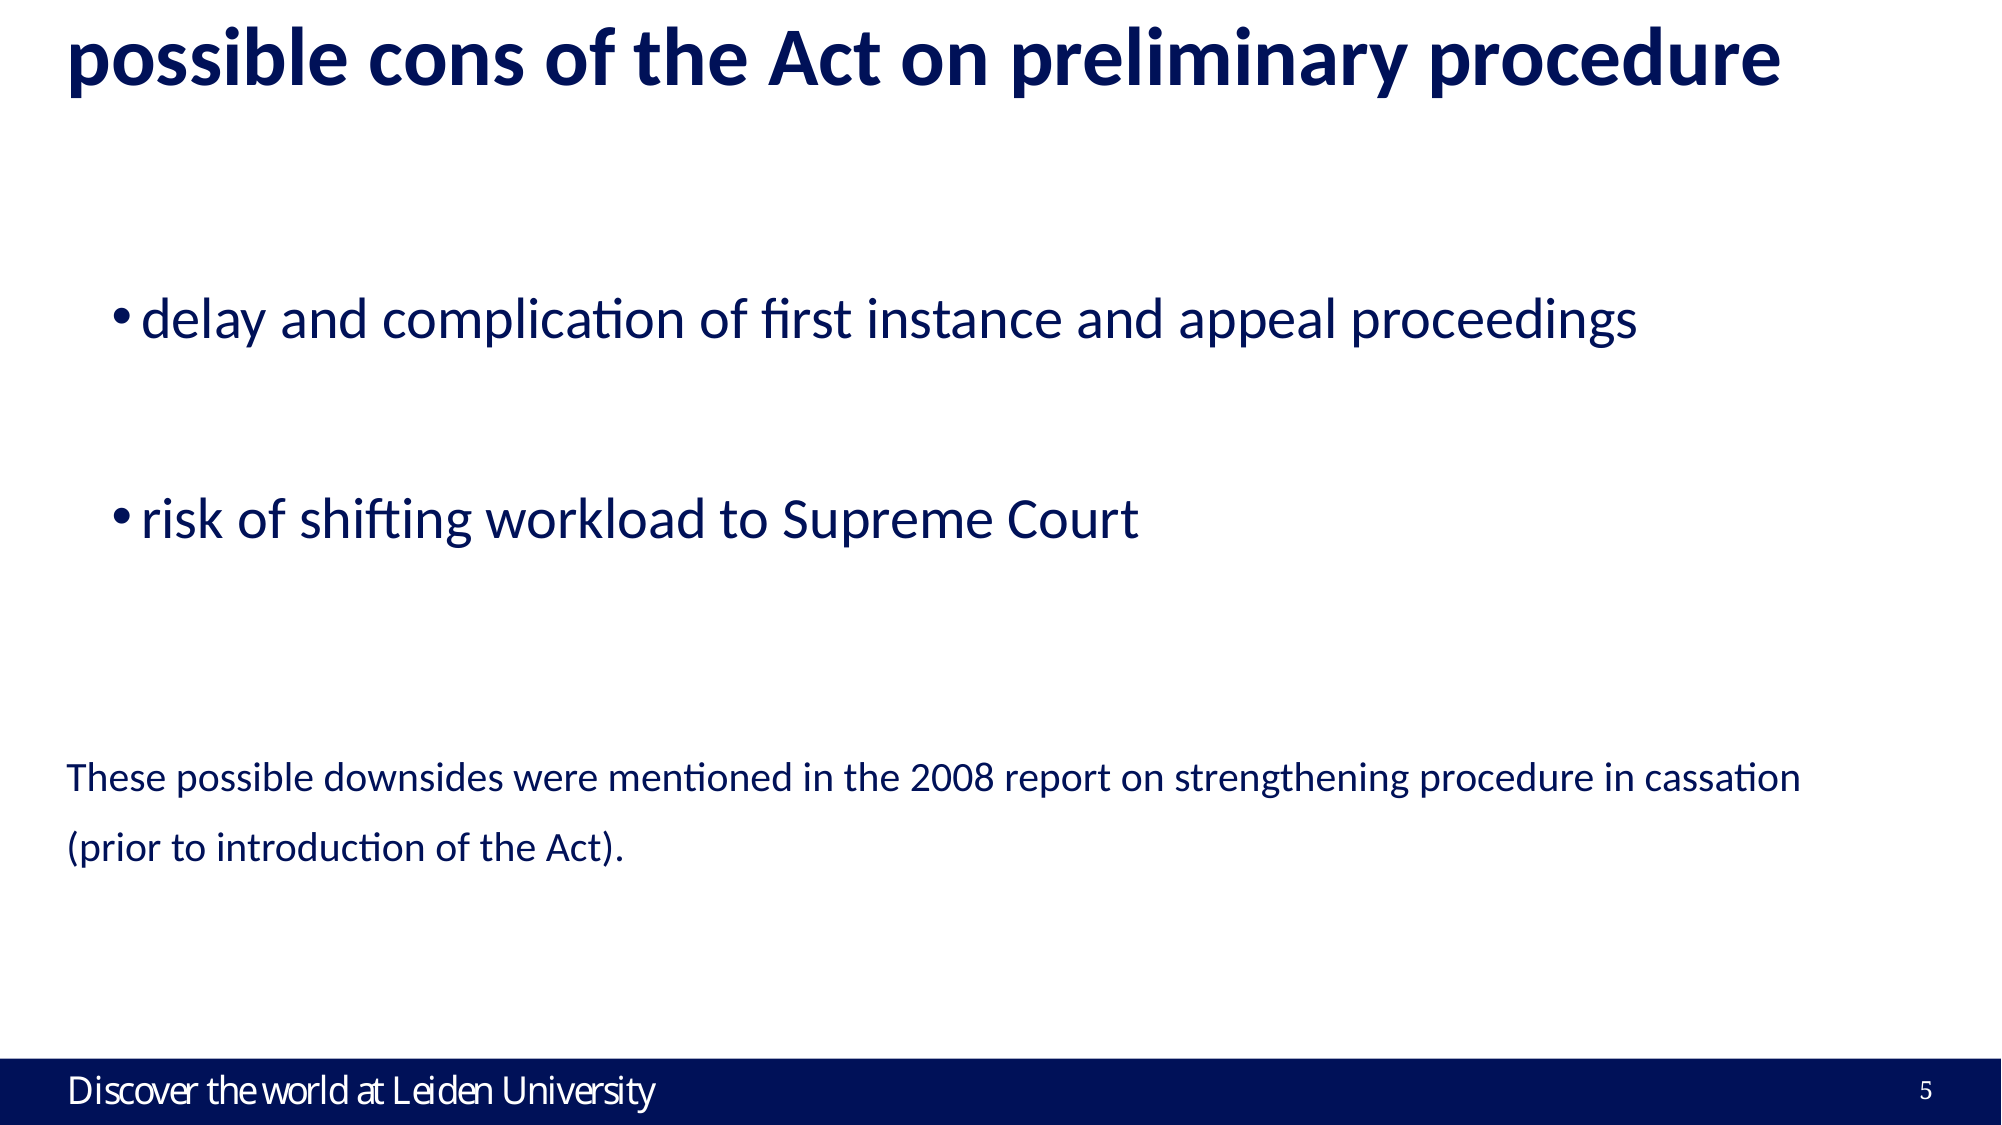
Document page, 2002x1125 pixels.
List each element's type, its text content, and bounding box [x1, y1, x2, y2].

title possible cons of the Act on preliminary procedure [66, 66, 1935, 138]
list delay and complication of first instance and appeal proceedings risk of shifting workload to Supreme Court These possible downsides were mentioned in the 2008 report on strengthening procedure in cassation (prior to introduction of the Act). [66, 205, 1935, 993]
slide_number 5 [1498, 1061, 1949, 1122]
